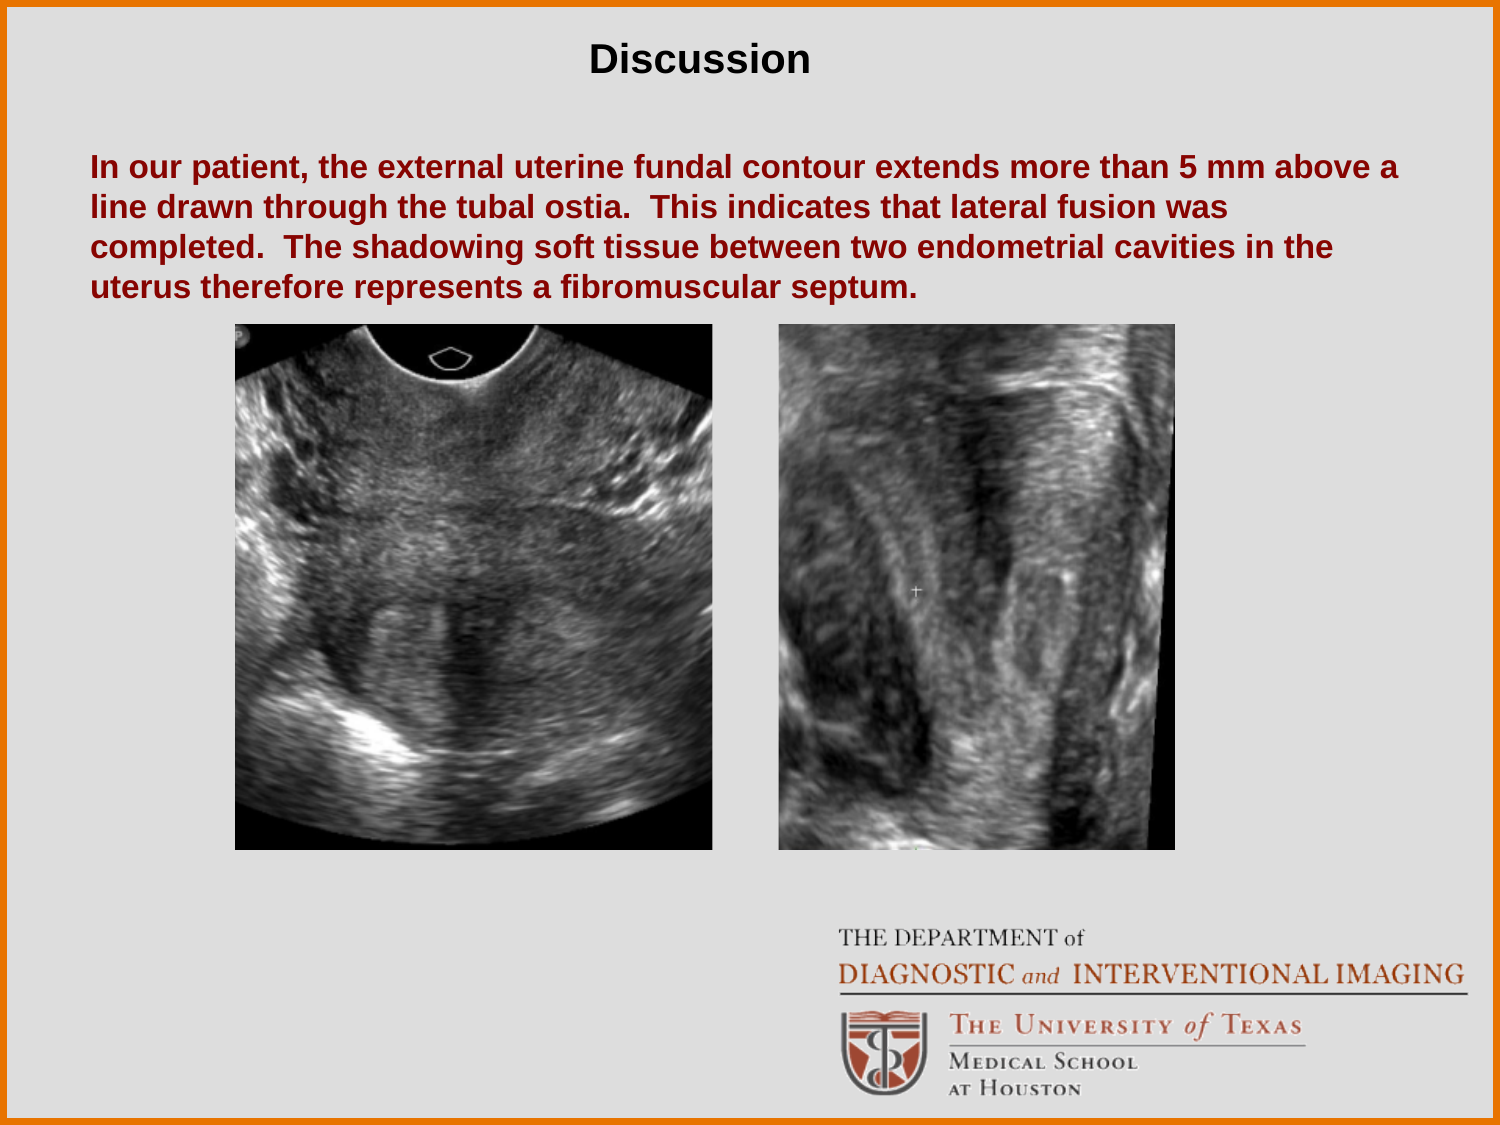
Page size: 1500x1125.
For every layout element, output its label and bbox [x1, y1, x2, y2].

picture [234, 324, 713, 851]
text_box [0, 0, 1500, 1125]
picture [824, 924, 1482, 1107]
picture [778, 324, 1176, 851]
